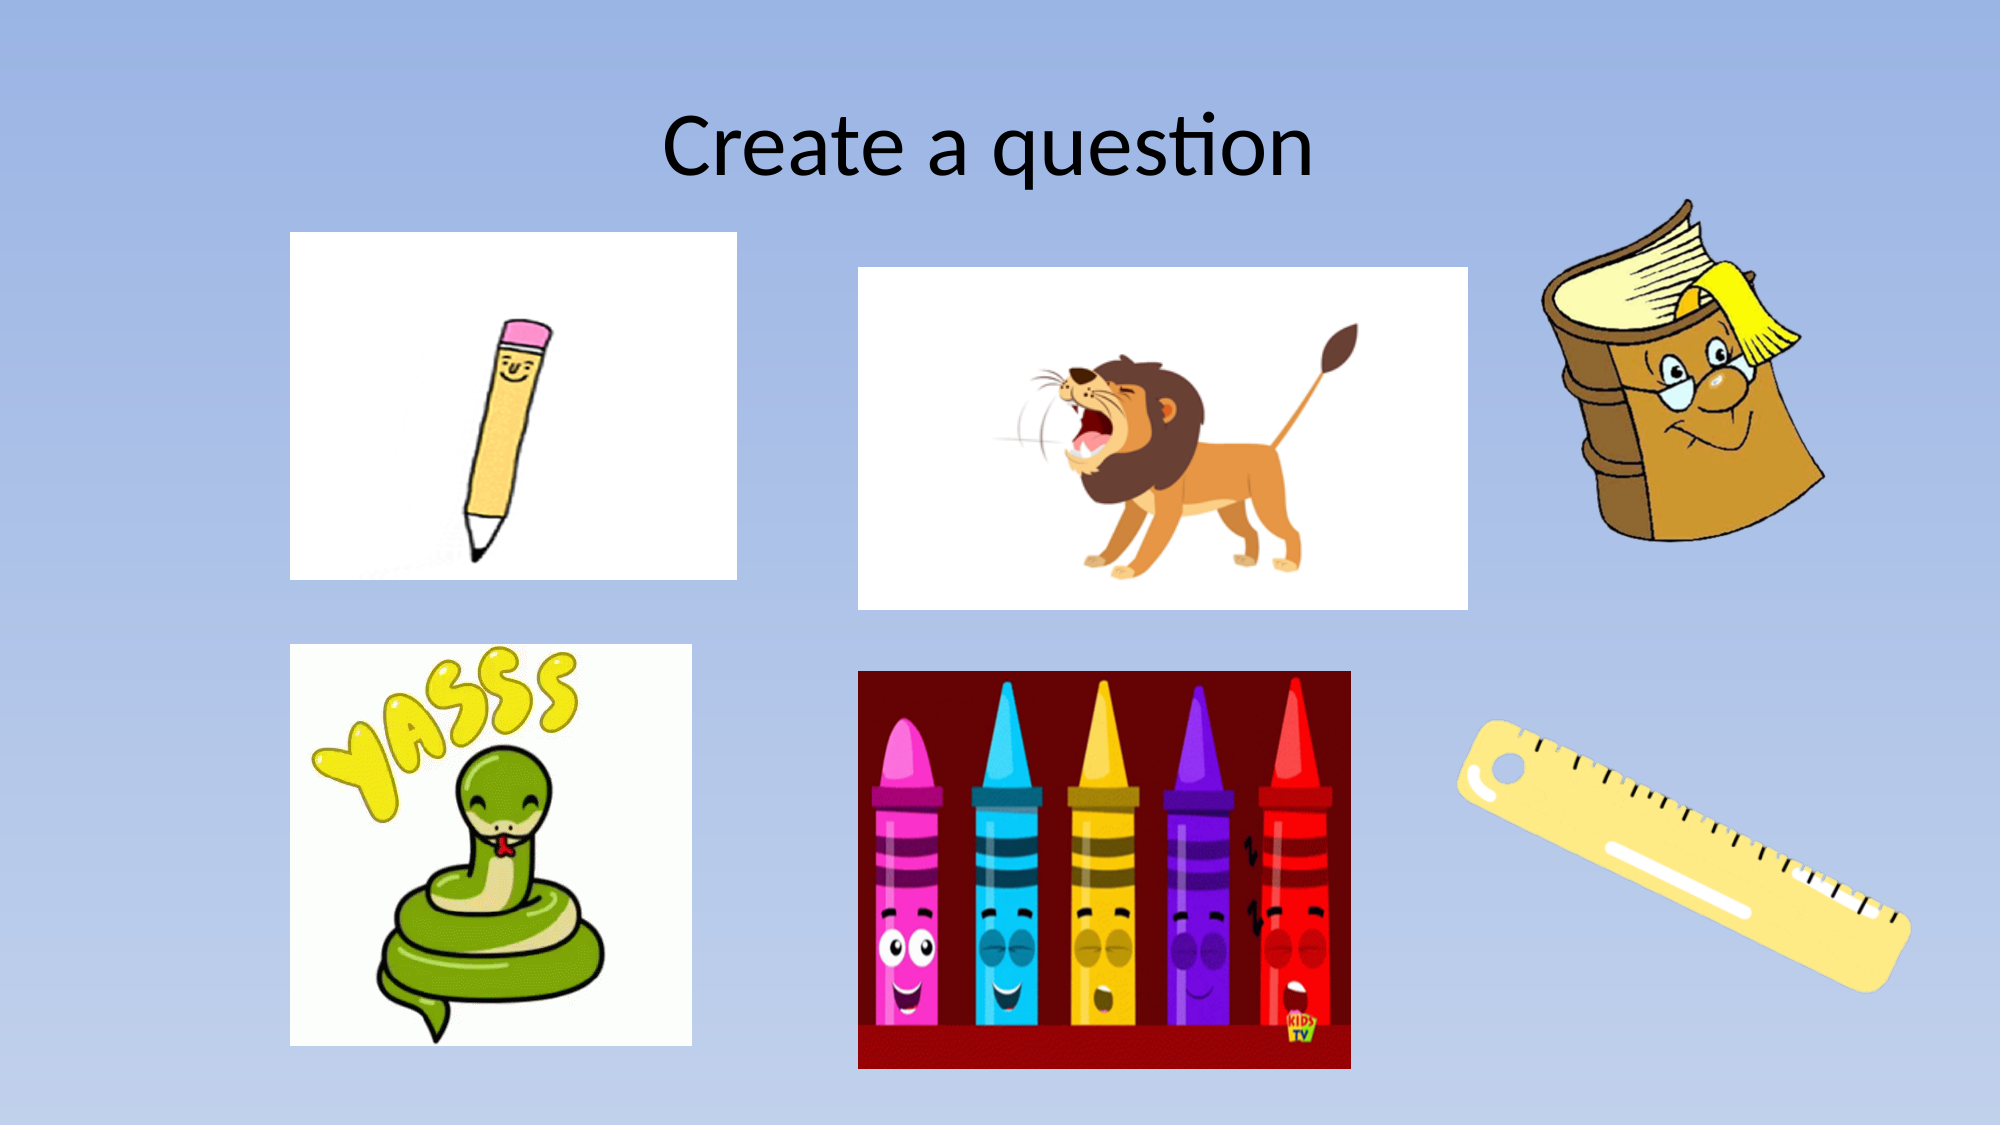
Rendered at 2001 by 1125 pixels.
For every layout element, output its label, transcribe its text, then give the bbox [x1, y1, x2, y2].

picture [857, 266, 1952, 1125]
picture [857, 671, 1351, 1070]
picture [290, 232, 737, 581]
picture [290, 644, 692, 1046]
title Create a question [99, 45, 1900, 233]
picture [1533, 191, 1834, 553]
